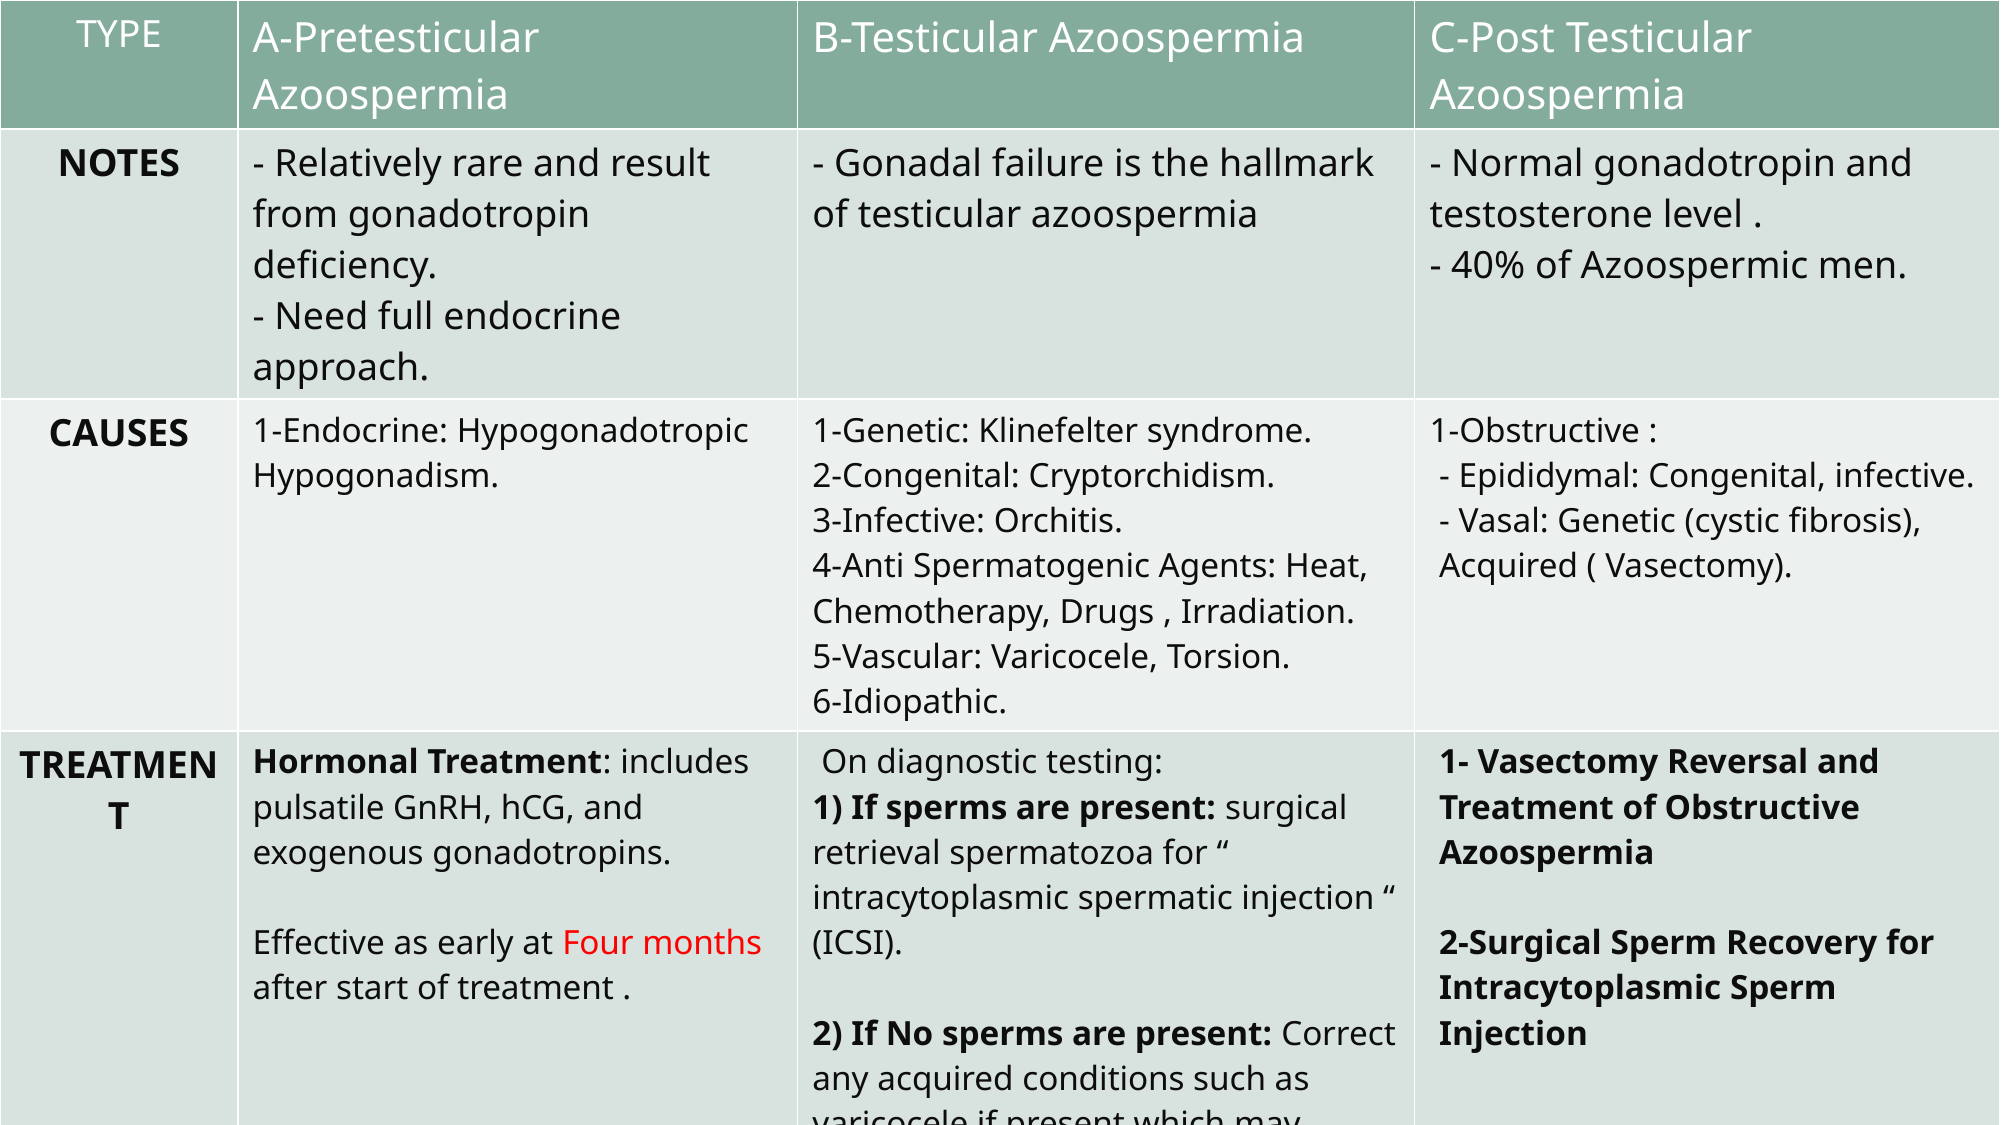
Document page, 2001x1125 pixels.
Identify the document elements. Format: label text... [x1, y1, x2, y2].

table_header C-Post Testicular Azoospermia [1415, 1, 1999, 128]
table_cell Hormonal Treatment: includes pulsatile GnRH, hCG, and exogenous gonadotropins. Effective as early at Four months after start of treatment . [239, 732, 797, 1125]
table_cell - Normal gonadotropin and testosterone level . - 40% of Azoospermic men. [1415, 130, 1999, 398]
table_cell CAUSES [1, 400, 237, 730]
table_cell On diagnostic testing: 1) If sperms are present: surgical retrieval spermatozoa for “ intracytoplasmic spermatic injection “ (ICSI). 2) If No sperms are present: Correct any acquired conditions such as varicocele if present which may restore sperms to the ejaculation fluid. [798, 732, 1414, 1125]
table_header A-Pretesticular Azoospermia [239, 1, 797, 128]
table_header B-Testicular Azoospermia [798, 1, 1414, 128]
table_cell - Gonadal failure is the hallmark of testicular azoospermia [798, 130, 1414, 398]
table_cell 1-Endocrine: Hypogonadotropic Hypogonadism. [239, 400, 797, 730]
table_cell 1-Obstructive : - Epididymal: Congenital, infective. - Vasal: Genetic (cystic fibrosis), Acquired ( Vasectomy). [1415, 400, 1999, 730]
table_header TYPE [1, 1, 237, 128]
table_cell TREATMENT [1, 732, 237, 1125]
table_cell 1- Vasectomy Reversal and Treatment of Obstructive Azoospermia 2-Surgical Sperm Recovery for Intracytoplasmic Sperm Injection (See Next Slides) [1415, 732, 1999, 1125]
table_cell - Relatively rare and result from gonadotropin deficiency. - Need full endocrine approach. [239, 130, 797, 398]
table_cell NOTES [1, 130, 237, 398]
table_cell 1-Genetic: Klinefelter syndrome. 2-Congenital: Cryptorchidism. 3-Infective: Orchitis. 4-Anti Spermatogenic Agents: Heat, Chemotherapy, Drugs , Irradiation. 5-Vascular: Varicocele, Torsion. 6-Idiopathic. [798, 400, 1414, 730]
